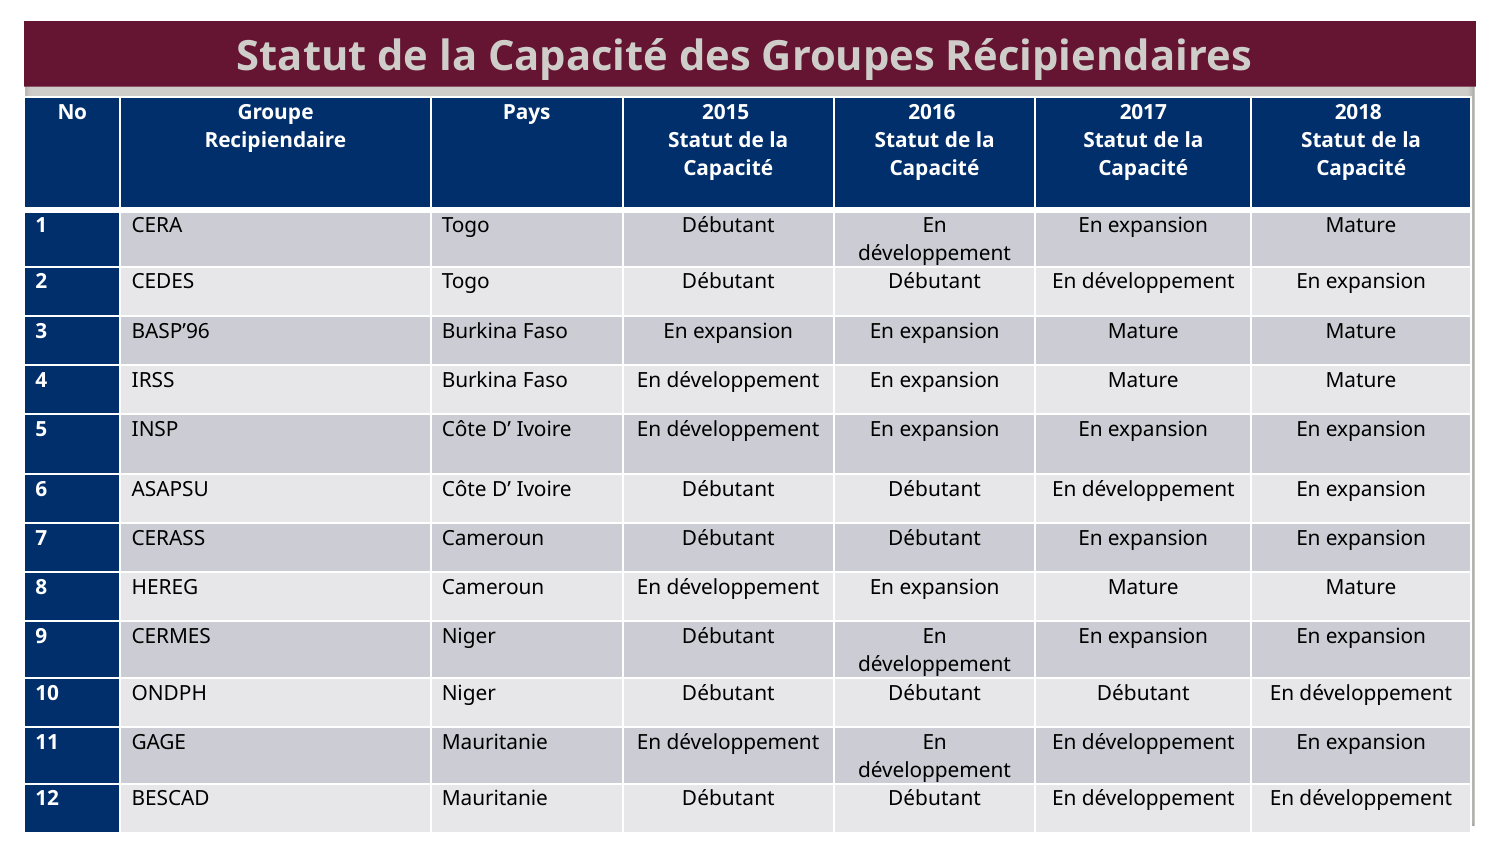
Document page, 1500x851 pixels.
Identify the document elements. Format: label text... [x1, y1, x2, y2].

table_cell Débutant [624, 475, 833, 522]
table_cell 1 [25, 213, 119, 266]
table_cell INSP [121, 415, 430, 473]
table_cell En développement [835, 213, 1034, 266]
table_cell BASP’96 [121, 317, 430, 364]
table_cell Niger [432, 622, 622, 677]
title Statut de la Capacité des Groupes Récipiendaires [24, 21, 1476, 87]
table_cell Débutant [1036, 679, 1250, 726]
table_cell En expansion [835, 366, 1034, 413]
table_cell ONDPH [121, 679, 430, 726]
table_cell En développement [1036, 475, 1250, 522]
table_cell Togo [432, 213, 622, 266]
table_cell 12 [25, 785, 119, 832]
table_cell En expansion [835, 317, 1034, 364]
table_cell Mature [1252, 366, 1470, 413]
table_cell 7 [25, 524, 119, 571]
table_cell Mature [1036, 317, 1250, 364]
table_header Pays [432, 98, 622, 207]
table_cell En développement [624, 728, 833, 783]
table_cell 3 [25, 317, 119, 364]
table_cell En expansion [624, 317, 833, 364]
table_cell Débutant [624, 622, 833, 677]
table_cell Mauritanie [432, 785, 622, 832]
table_cell En développement [1036, 268, 1250, 315]
table_cell En expansion [1252, 268, 1470, 315]
table_cell En développement [1252, 785, 1470, 794]
table_cell Débutant [624, 213, 833, 266]
table_cell Débutant [624, 679, 833, 726]
table_header No [25, 98, 119, 207]
table_header 2018 Statut de la Capacité [1252, 98, 1470, 207]
table_cell En expansion [1036, 524, 1250, 571]
table_cell En expansion [835, 573, 1034, 620]
table_cell 5 [25, 415, 119, 473]
table_cell En développement [624, 366, 833, 413]
table_header 2016 Statut de la Capacité [835, 98, 1034, 207]
table_cell En développement [1036, 785, 1250, 832]
table_cell En développement [1036, 728, 1250, 783]
table_cell Mature [1036, 573, 1250, 620]
table_cell 11 [25, 728, 119, 783]
table_cell HEREG [121, 573, 430, 620]
table_cell Mature [1252, 573, 1470, 620]
table_cell Débutant [624, 268, 833, 315]
table_cell Mature [1036, 366, 1250, 413]
table_cell En développement [624, 573, 833, 620]
table_cell 9 [25, 622, 119, 677]
table_header 2017 Statut de la Capacité [1036, 98, 1250, 207]
table_cell Débutant [835, 268, 1034, 315]
table_cell Débutant [624, 785, 833, 832]
table_cell Côte D’ Ivoire [432, 475, 622, 522]
table_cell Débutant [624, 524, 833, 571]
table_cell GAGE [121, 728, 430, 783]
table_cell En expansion [1252, 475, 1470, 522]
table_cell En expansion [1036, 622, 1250, 677]
table_cell Niger [432, 679, 622, 726]
table_cell En expansion [1252, 415, 1470, 473]
table_cell En expansion [1036, 415, 1250, 473]
table_cell 8 [25, 573, 119, 620]
table_cell En expansion [1036, 213, 1250, 266]
table_cell En expansion [1252, 622, 1470, 677]
table_header Groupe Recipiendaire [121, 98, 430, 207]
table_cell BESCAD [121, 785, 430, 832]
table_cell En développement [624, 415, 833, 473]
table_cell CERA [121, 213, 430, 266]
table_cell Burkina Faso [432, 366, 622, 413]
table_cell Mature [1252, 317, 1470, 364]
table_cell 6 [25, 475, 119, 522]
table_cell CEDES [121, 268, 430, 315]
table_cell CERMES [121, 622, 430, 677]
table_cell En développement [835, 622, 1034, 677]
table_cell En développement [1252, 826, 1470, 832]
table_cell 2 [25, 268, 119, 315]
table_cell En développement [835, 728, 1034, 783]
table_cell Mauritanie [432, 728, 622, 783]
table_cell Burkina Faso [432, 317, 622, 364]
table_cell 4 [25, 366, 119, 413]
table_cell En expansion [1252, 524, 1470, 571]
table_cell En développement [1252, 679, 1470, 726]
table_cell IRSS [121, 366, 430, 413]
table_cell Mature [1252, 213, 1470, 266]
table_cell Débutant [835, 679, 1034, 726]
table_cell Togo [432, 268, 622, 315]
table_header 2015 Statut de la Capacité [624, 98, 833, 207]
table_cell 10 [25, 679, 119, 726]
table_cell Débutant [835, 475, 1034, 522]
slide_number 6 [1125, 794, 1475, 826]
table_cell Cameroun [432, 573, 622, 620]
table_cell En expansion [835, 415, 1034, 473]
table_cell En expansion [1252, 728, 1470, 783]
table_cell CERASS [121, 524, 430, 571]
table_cell Cameroun [432, 524, 622, 571]
table_cell Débutant [835, 785, 1034, 832]
table_cell ASAPSU [121, 475, 430, 522]
table_cell Côte D’ Ivoire [432, 415, 622, 473]
table_cell Débutant [835, 524, 1034, 571]
